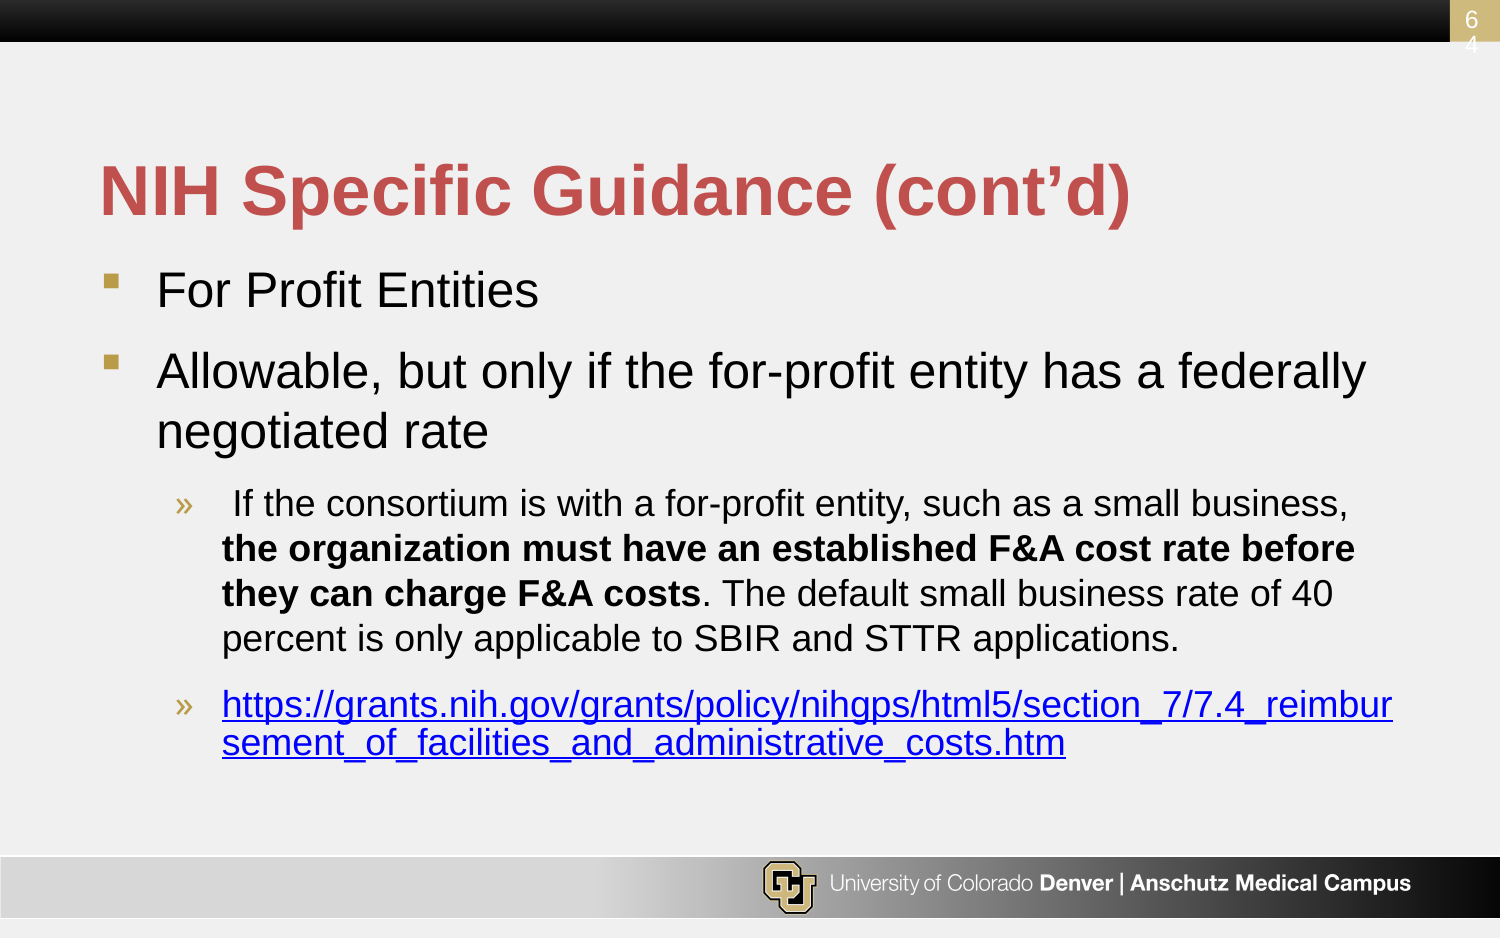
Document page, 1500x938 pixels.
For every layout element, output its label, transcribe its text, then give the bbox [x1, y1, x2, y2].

slide_number 64 [1449, 0, 1500, 44]
list For Profit Entities Allowable, but only if the for-profit entity has a federally negotiated rate If the consortium is with a for-profit entity, such as a small business, the organization must have an established F&A cost rate before they can charge F&A costs. The default small business rate of 40 percent is only applicable to SBIR and STTR applications. https://grants.nih.gov/grants/policy/nihgps/html5/section_7/7.4_reimbursement_of_facilities_and_administrative_costs.htm [99, 249, 1413, 782]
title NIH Specific Guidance (cont’d) [99, 137, 1413, 232]
picture [762, 860, 1411, 915]
